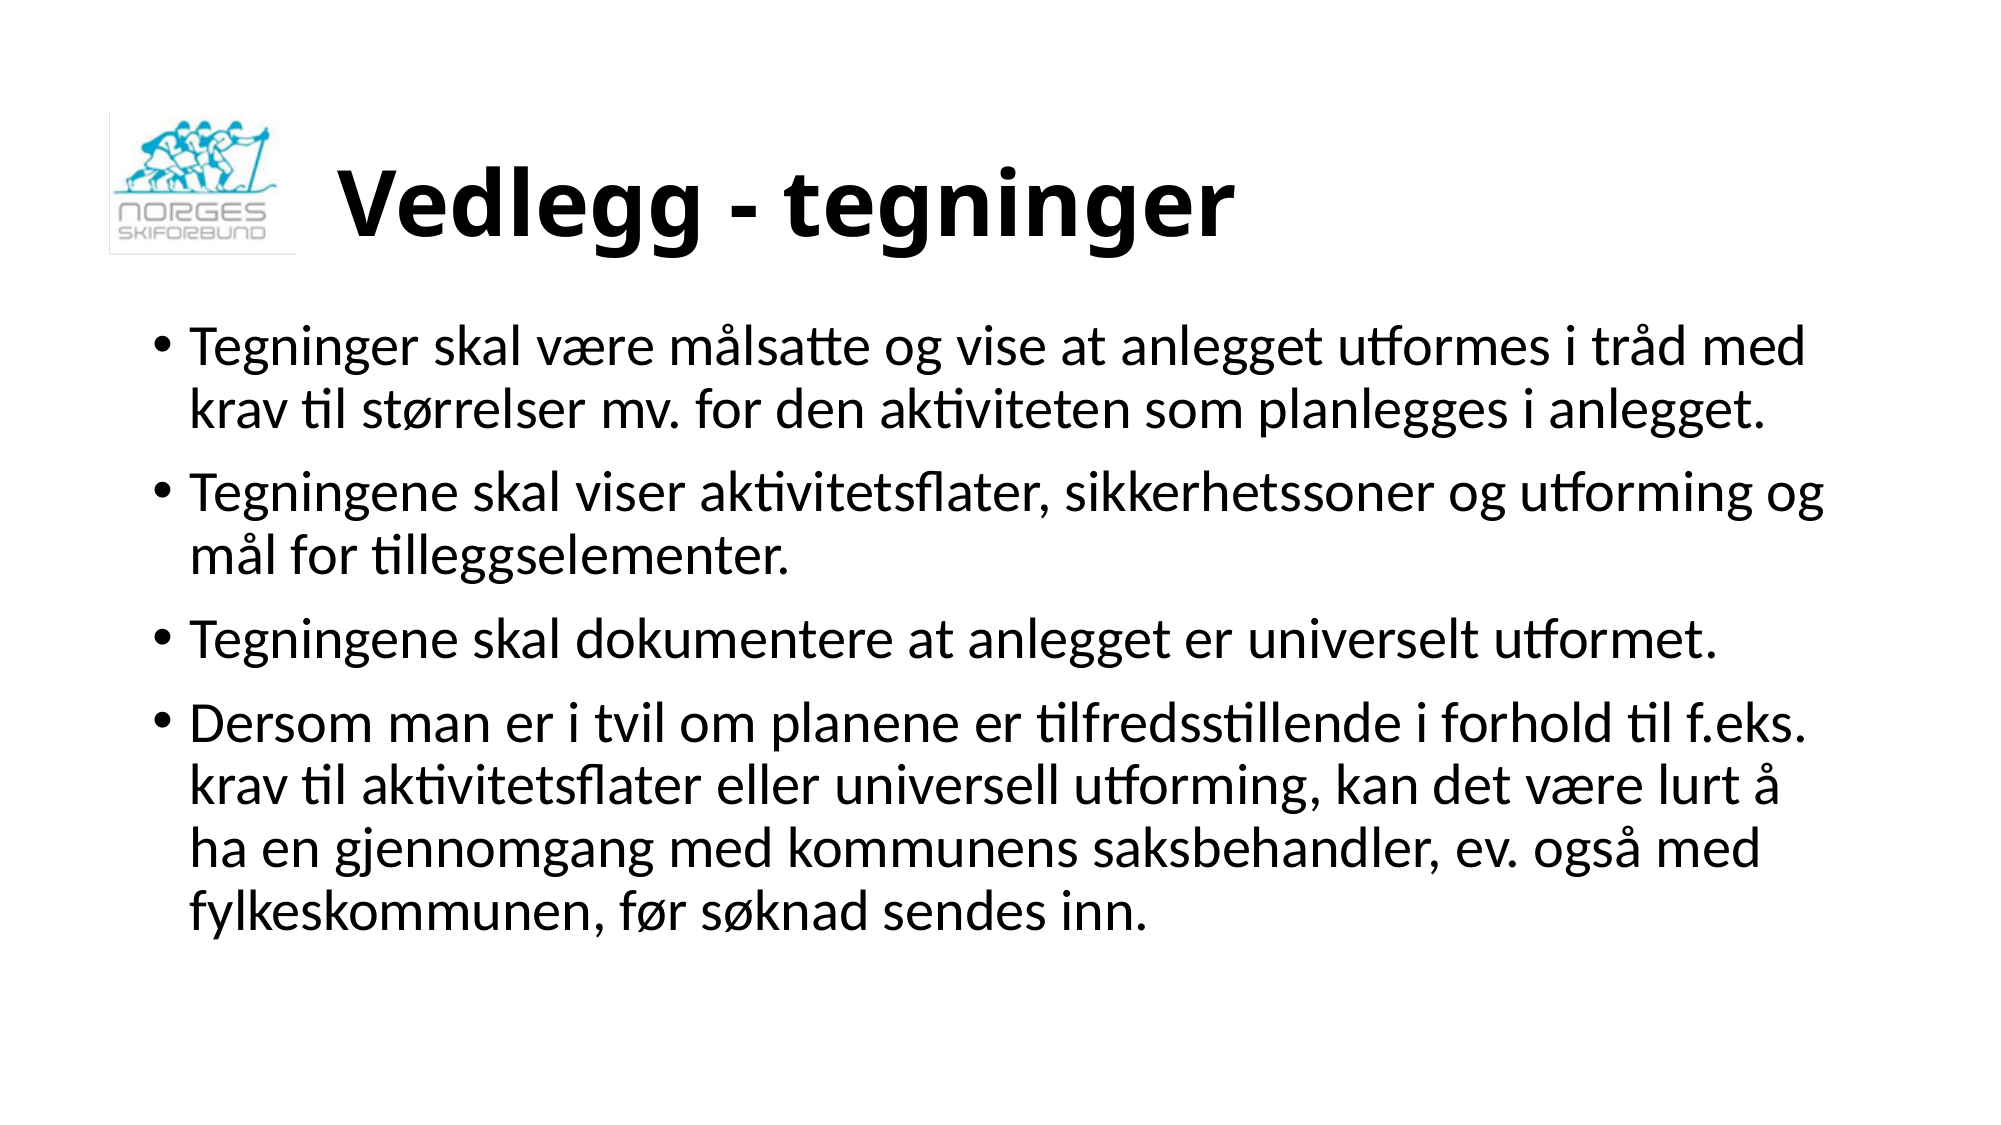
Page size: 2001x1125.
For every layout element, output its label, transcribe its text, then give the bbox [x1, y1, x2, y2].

title Vedlegg - tegninger [322, 135, 1863, 278]
picture [108, 111, 297, 256]
list Tegninger skal være målsatte og vise at anlegget utformes i tråd med krav til størrelser mv. for den aktiviteten som planlegges i anlegget. Tegningene skal viser aktivitetsflater, sikkerhetssoner og utforming og mål for tilleggselementer. Tegningene skal dokumentere at anlegget er universelt utformet. Dersom man er i tvil om planene er tilfredsstillende i forhold til f.eks. krav til aktivitetsflater eller universell utforming, kan det være lurt å ha en gjennomgang med kommunens saksbehandler, ev. også med fylkeskommunen, før søknad sendes inn. [137, 307, 1863, 1014]
